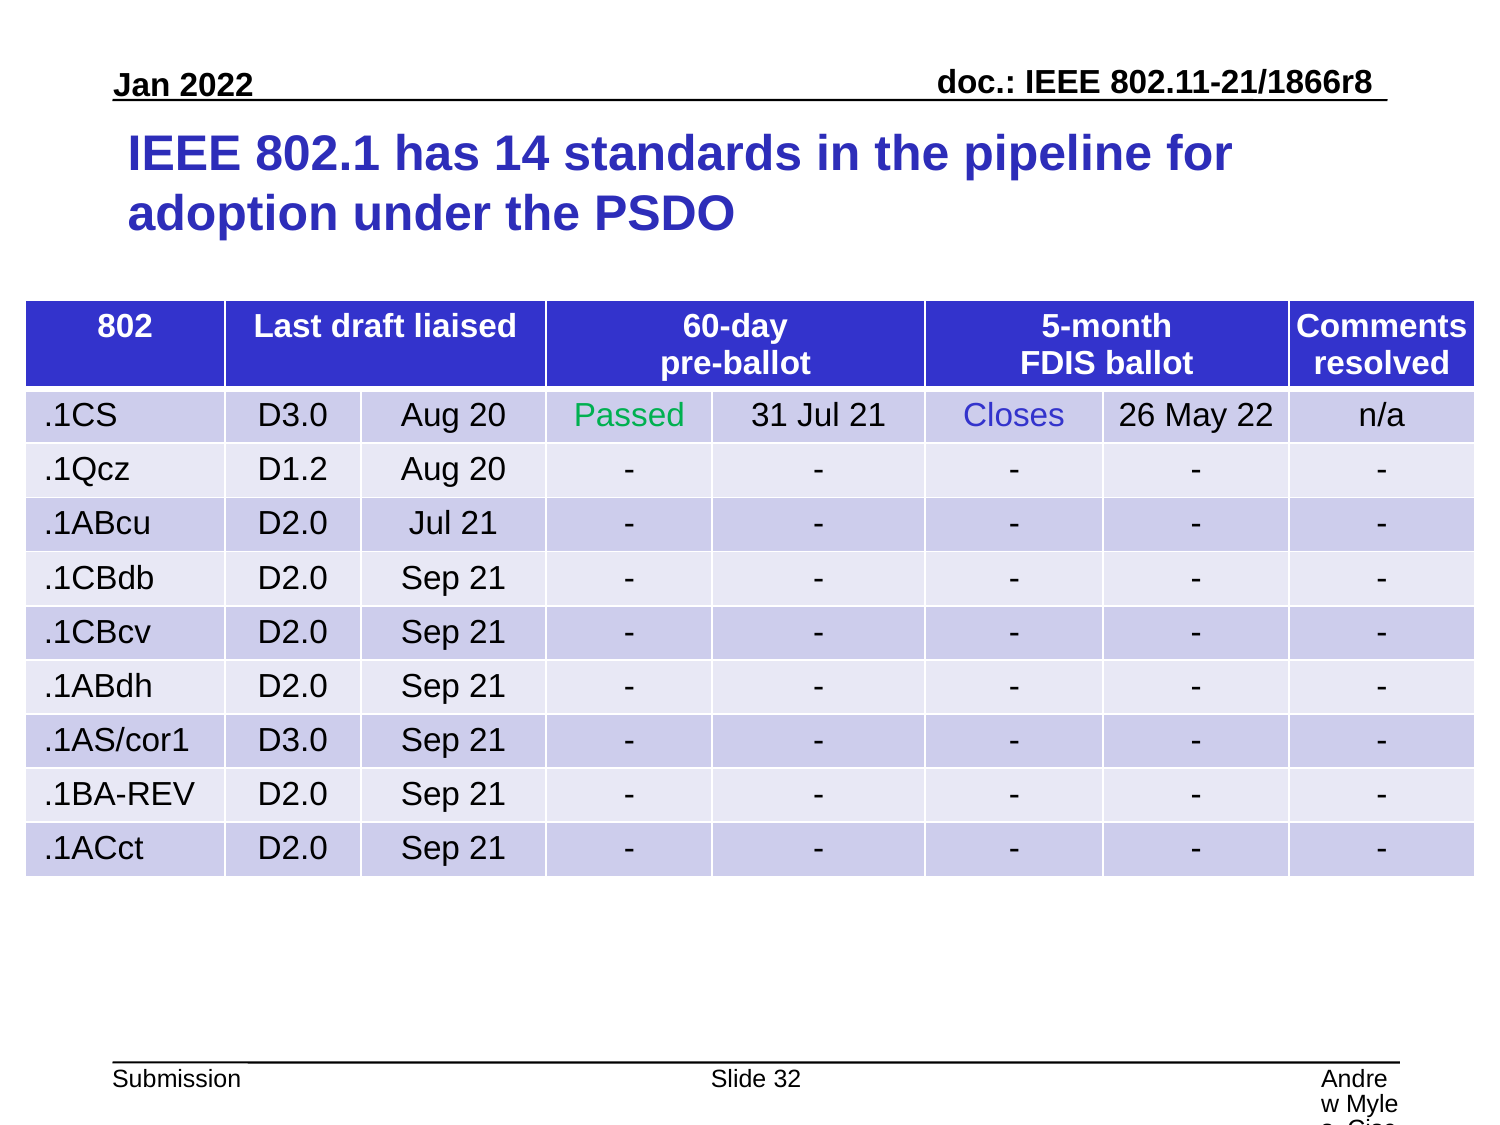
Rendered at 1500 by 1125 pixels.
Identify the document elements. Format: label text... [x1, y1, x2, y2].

table_cell D2.0 [226, 607, 360, 659]
table_cell D2.0 [226, 552, 360, 605]
table_cell D3.0 [226, 715, 360, 767]
table_cell .1CBdb [26, 552, 224, 605]
table_cell - [1104, 715, 1288, 767]
table_cell - [926, 715, 1102, 767]
table_cell - [713, 661, 924, 713]
table_cell n/a [1290, 392, 1474, 442]
table_cell - [547, 715, 711, 767]
table_cell .1ACct [26, 823, 224, 876]
table_cell - [1290, 769, 1474, 821]
table_cell - [713, 552, 924, 605]
table_cell - [547, 444, 711, 497]
table_cell - [926, 552, 1102, 605]
table_cell - [926, 498, 1102, 551]
table_cell Sep 21 [362, 823, 545, 876]
table_cell Aug 20 [362, 444, 545, 497]
table_cell .1CBcv [26, 607, 224, 659]
table_cell - [1104, 552, 1288, 605]
table_cell .1ABdh [26, 661, 224, 713]
table_cell Sep 21 [362, 661, 545, 713]
table_cell Passed [547, 392, 711, 442]
table_cell - [926, 444, 1102, 497]
table_cell Sep 21 [362, 607, 545, 659]
slide_number Slide 32 [709, 1061, 803, 1093]
table_cell 26 May 22 [1104, 392, 1288, 442]
table_cell .1CS [26, 392, 224, 442]
table_cell - [713, 715, 924, 767]
table_cell .1ABcu [26, 498, 224, 551]
table_header 802 [26, 301, 224, 386]
table_cell - [713, 769, 924, 821]
table_cell - [1104, 607, 1288, 659]
table_cell Sep 21 [362, 769, 545, 821]
table_cell D3.0 [226, 392, 360, 442]
table_cell - [1290, 444, 1474, 497]
table_cell D2.0 [226, 823, 360, 876]
table_cell - [926, 769, 1102, 821]
table_cell Sep 21 [362, 715, 545, 767]
table_header Comments resolved [1290, 301, 1474, 386]
table_header Last draft liaised [226, 301, 545, 386]
table_cell D2.0 [226, 661, 360, 713]
table_cell .1AS/cor1 [26, 715, 224, 767]
table_cell - [547, 498, 711, 551]
table_cell - [547, 607, 711, 659]
table_cell - [547, 661, 711, 713]
table_header 5-month FDIS ballot [926, 301, 1288, 386]
table_cell - [547, 769, 711, 821]
table_cell Sep 21 [362, 552, 545, 605]
table_cell D2.0 [226, 498, 360, 551]
table_cell D1.2 [226, 444, 360, 497]
table_cell - [1104, 661, 1288, 713]
table_cell - [713, 823, 924, 876]
table_cell - [1290, 661, 1474, 713]
table_cell - [1104, 769, 1288, 821]
table_cell Jul 21 [362, 498, 545, 551]
table_cell - [926, 607, 1102, 659]
table_cell Closes [926, 392, 1102, 442]
title IEEE 802.1 has 14 standards in the pipeline for adoption under the PSDO [112, 112, 1388, 288]
table_cell Aug 20 [362, 392, 545, 442]
table_cell .1Qcz [26, 444, 224, 497]
table_cell - [547, 552, 711, 605]
table_cell - [926, 661, 1102, 713]
table_cell D2.0 [226, 769, 360, 821]
table_cell - [926, 823, 1102, 876]
table_cell - [713, 498, 924, 551]
table_cell 31 Jul 21 [713, 392, 924, 442]
table_cell - [1290, 607, 1474, 659]
table_cell - [1104, 498, 1288, 551]
table_cell - [1290, 823, 1474, 876]
table_cell - [547, 823, 711, 876]
table_cell .1BA-REV [26, 769, 224, 821]
table_header 60-day pre-ballot [547, 301, 924, 386]
table_cell - [1104, 823, 1288, 876]
table_cell - [713, 607, 924, 659]
footer Andrew Myles, Cisco [1320, 1061, 1402, 1093]
table_cell - [1290, 498, 1474, 551]
table_cell - [1104, 444, 1288, 497]
table_cell - [1290, 715, 1474, 767]
table_cell - [1290, 552, 1474, 605]
table_cell - [713, 444, 924, 497]
